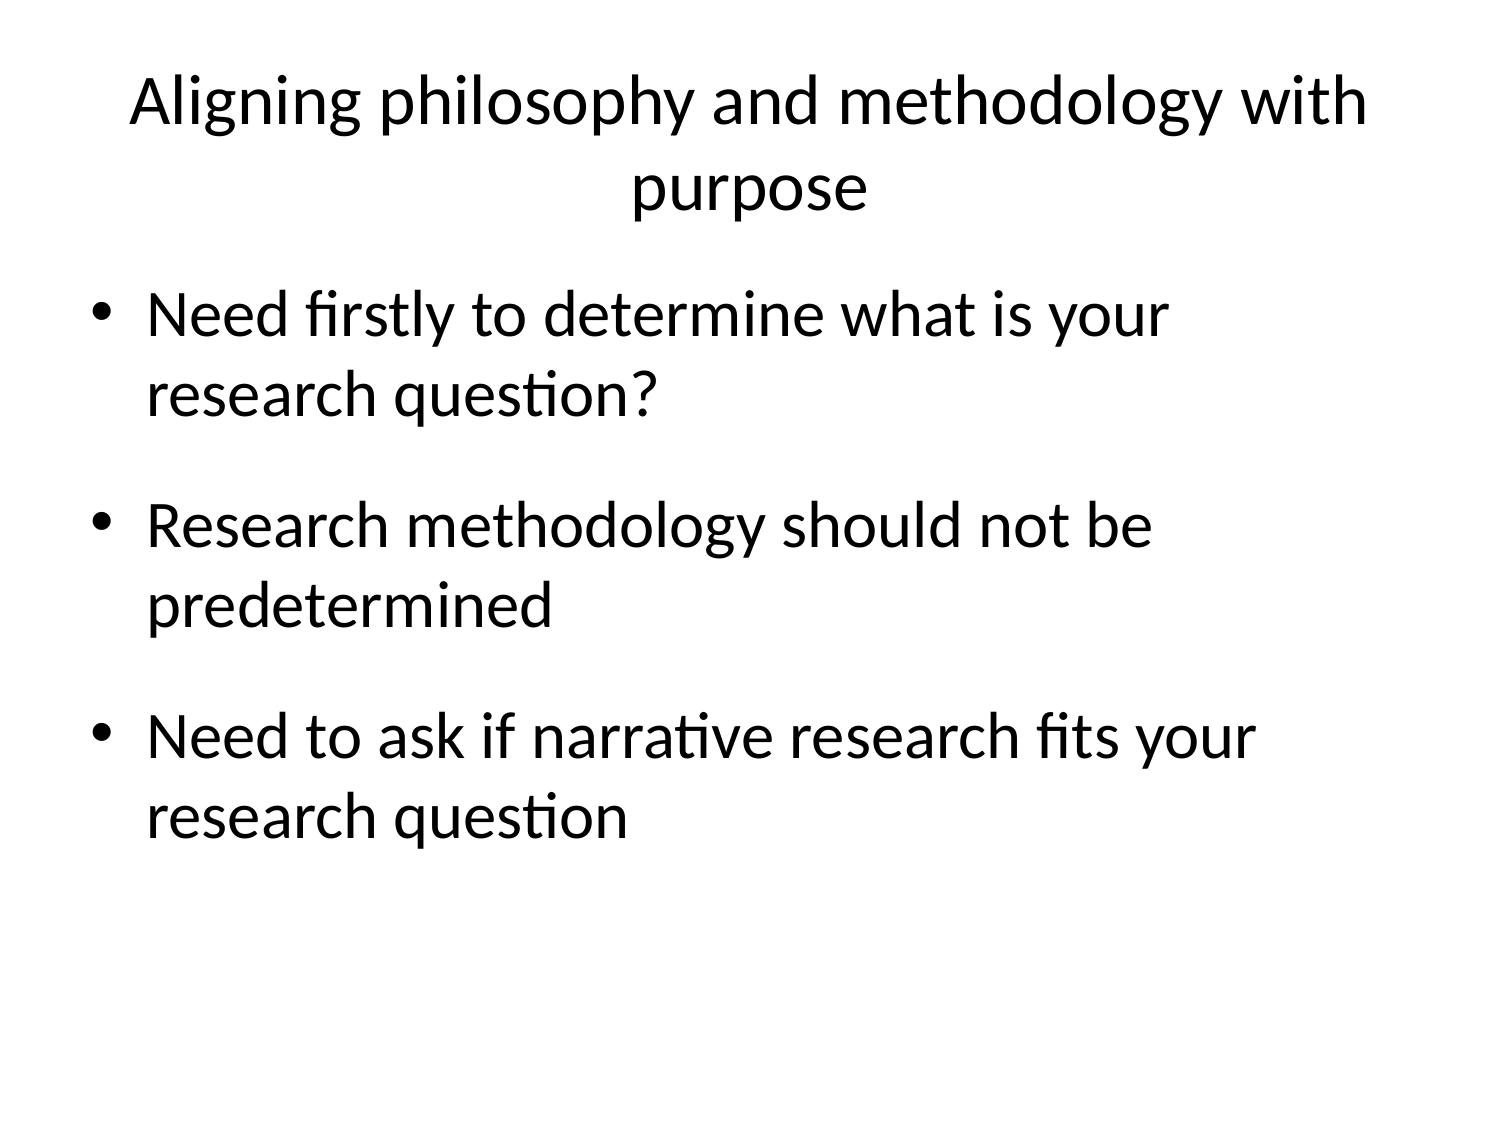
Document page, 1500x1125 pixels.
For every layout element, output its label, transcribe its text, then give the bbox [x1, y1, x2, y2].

title Aligning philosophy and methodology with purpose [75, 45, 1425, 233]
list Need firstly to determine what is your research question? Research methodology should not be predetermined Need to ask if narrative research fits your research question [75, 262, 1425, 1005]
